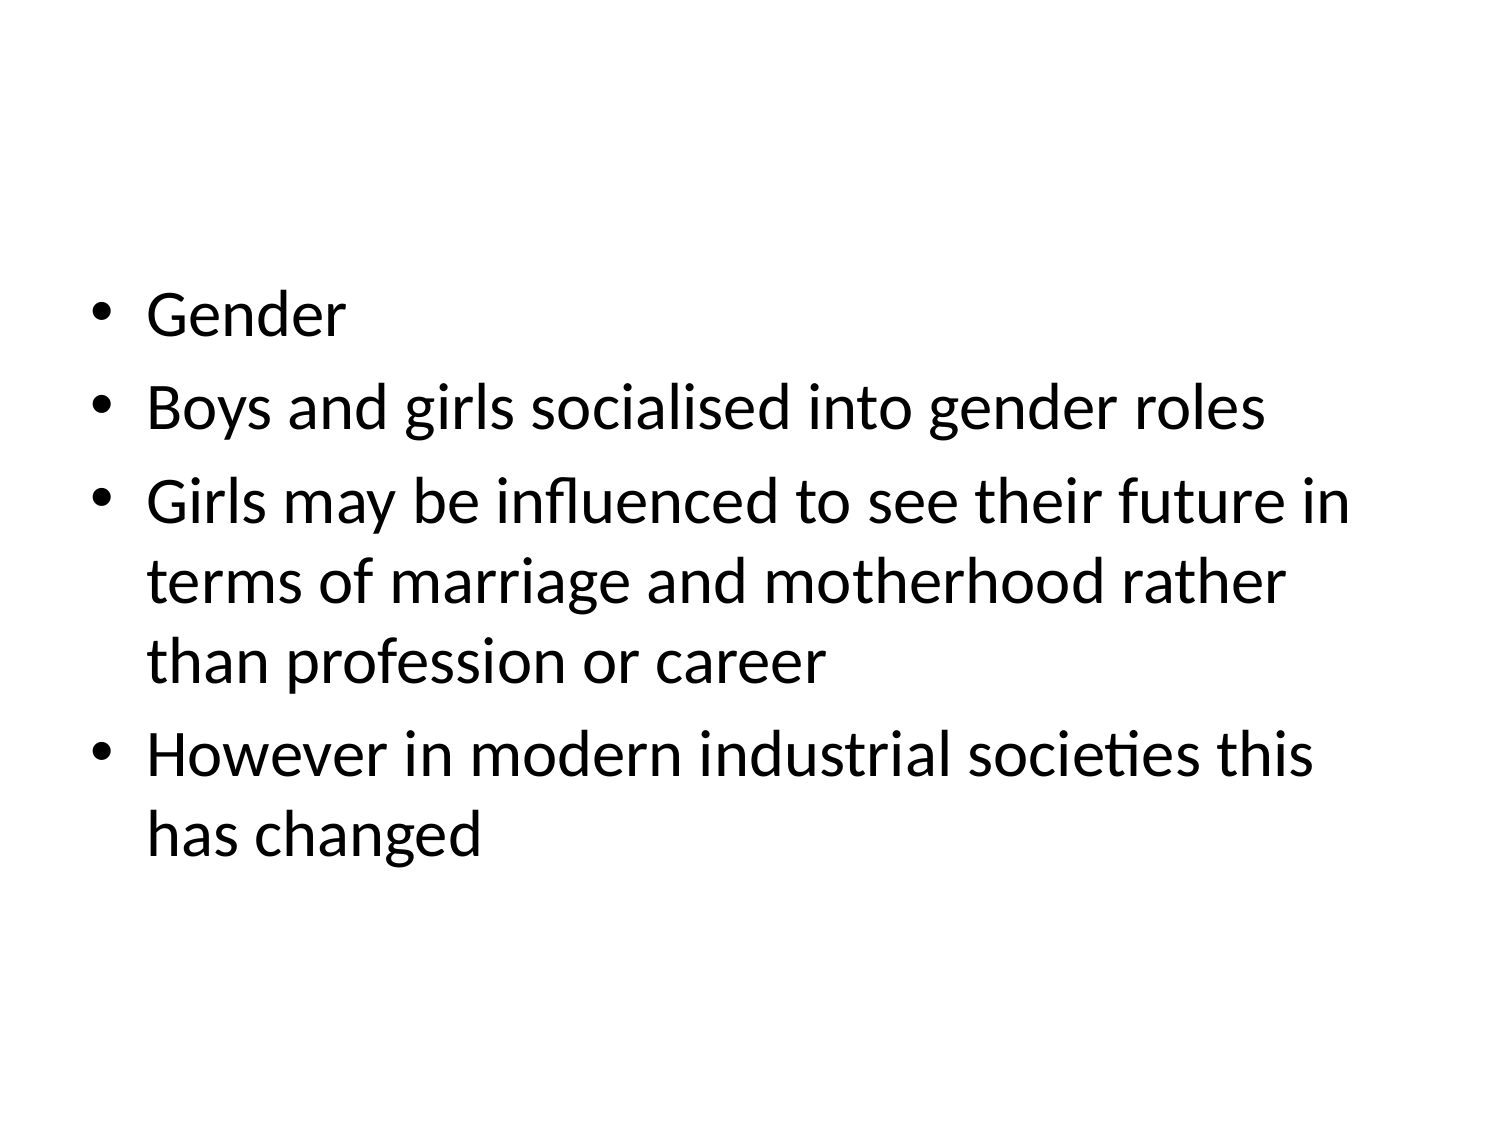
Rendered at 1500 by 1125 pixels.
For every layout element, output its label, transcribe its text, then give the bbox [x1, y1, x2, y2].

list Gender Boys and girls socialised into gender roles Girls may be influenced to see their future in terms of marriage and motherhood rather than profession or career However in modern industrial societies this has changed [75, 262, 1425, 1005]
